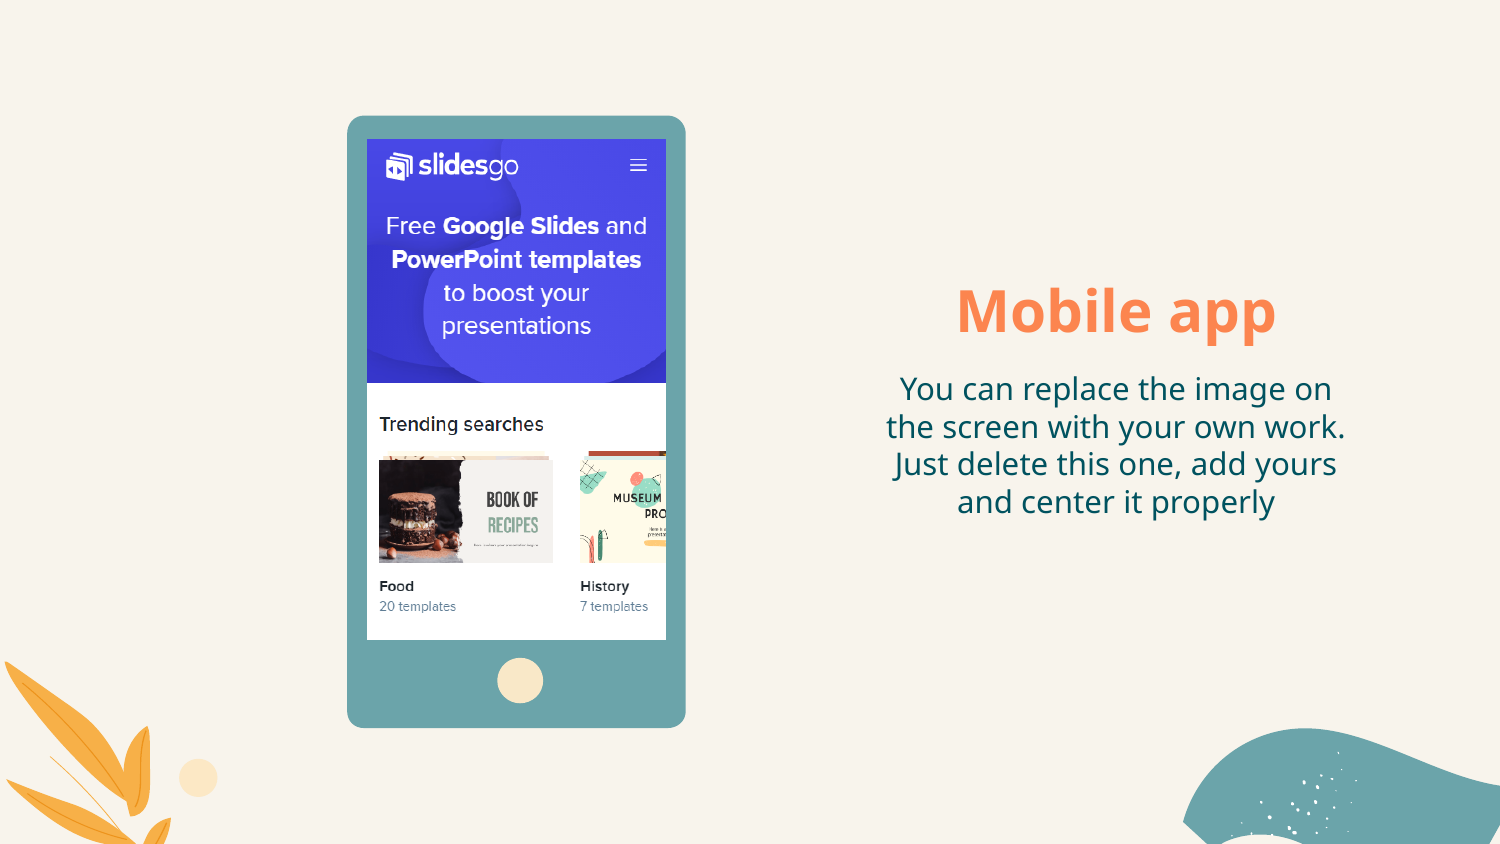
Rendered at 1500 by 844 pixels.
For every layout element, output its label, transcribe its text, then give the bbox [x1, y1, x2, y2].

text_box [346, 115, 687, 729]
picture [366, 139, 667, 640]
title Mobile app [849, 258, 1383, 362]
subtitle You can replace the image on the screen with your own work. Just delete this one, add yours and center it properly [870, 354, 1363, 586]
